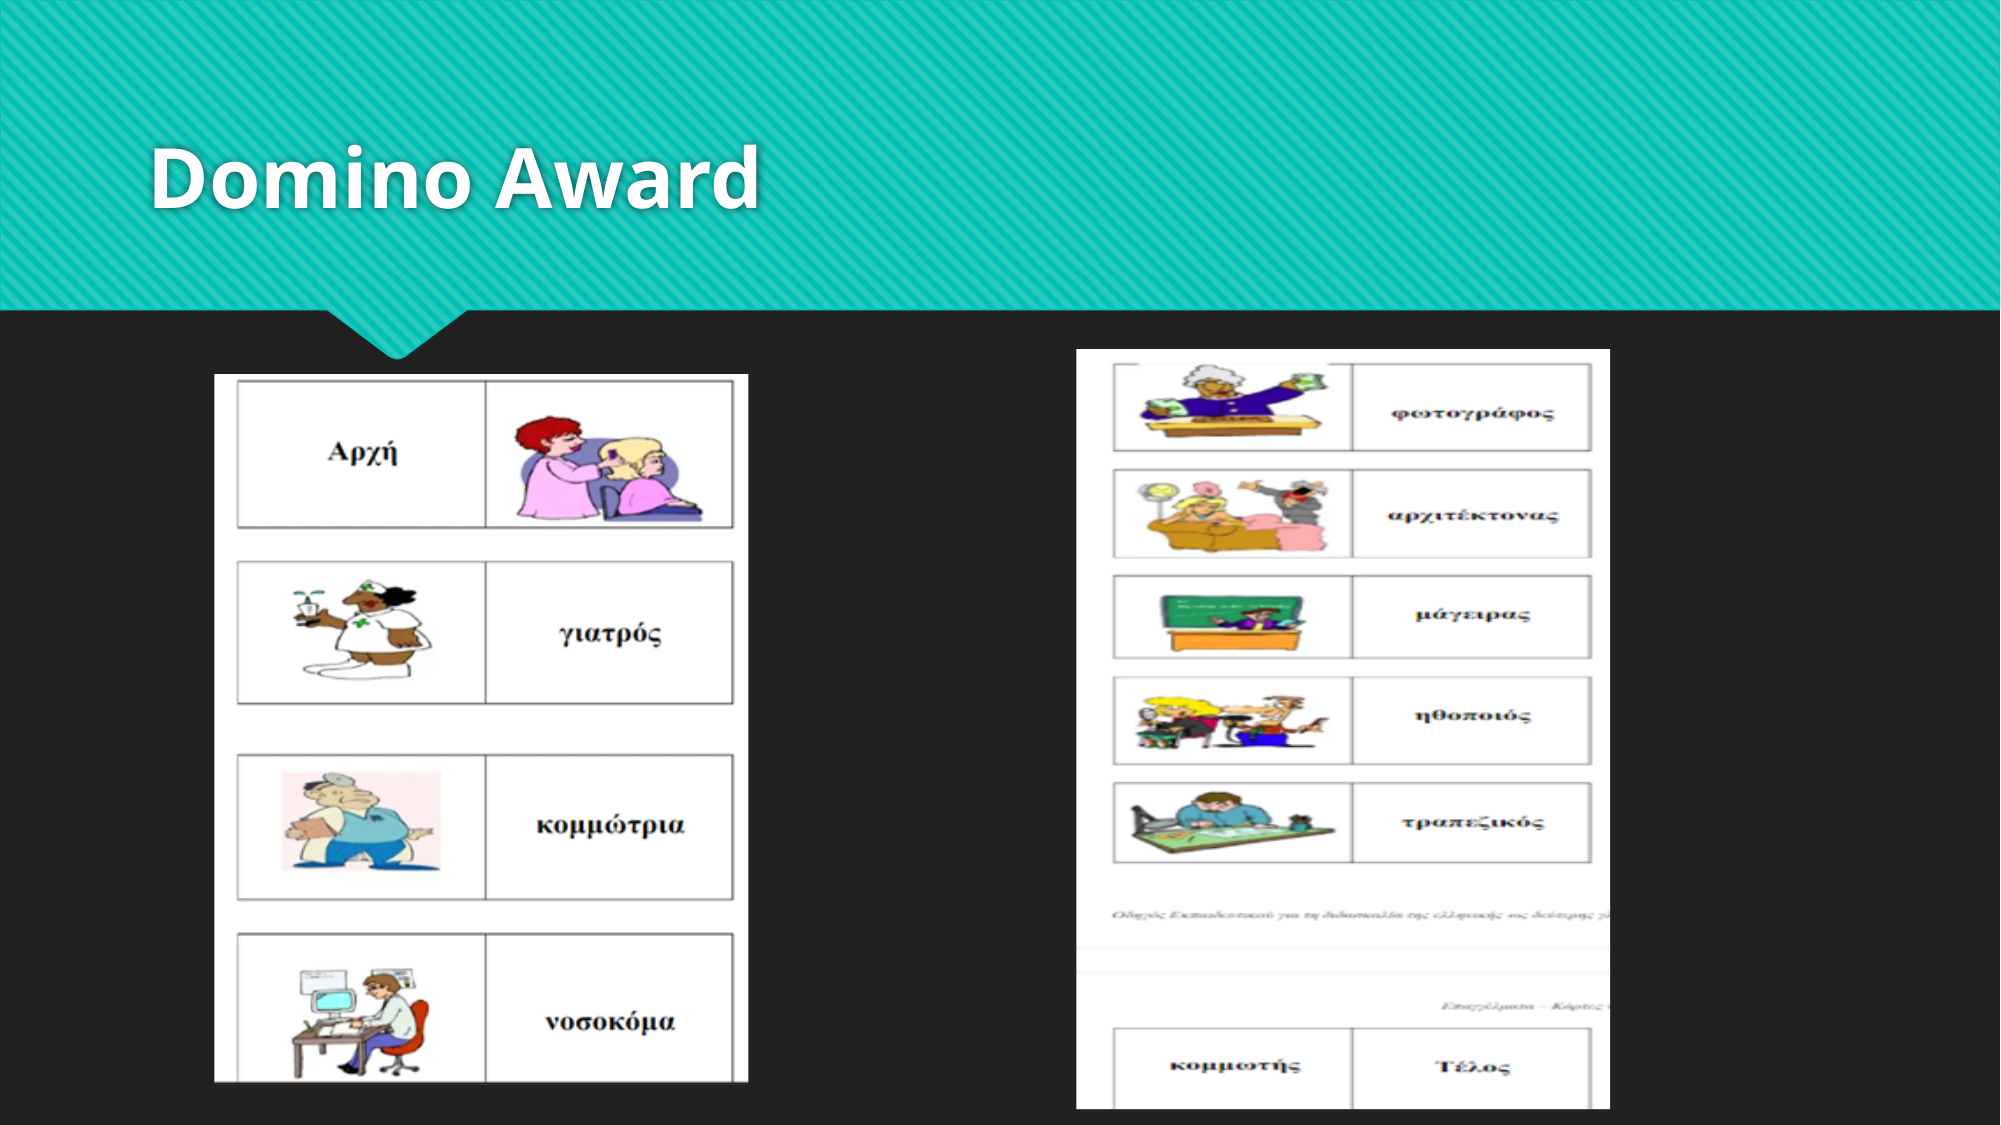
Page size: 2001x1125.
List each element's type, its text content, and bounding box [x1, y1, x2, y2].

picture [214, 373, 749, 1087]
title Domino Award [132, 73, 1868, 233]
picture [1076, 349, 1611, 1111]
